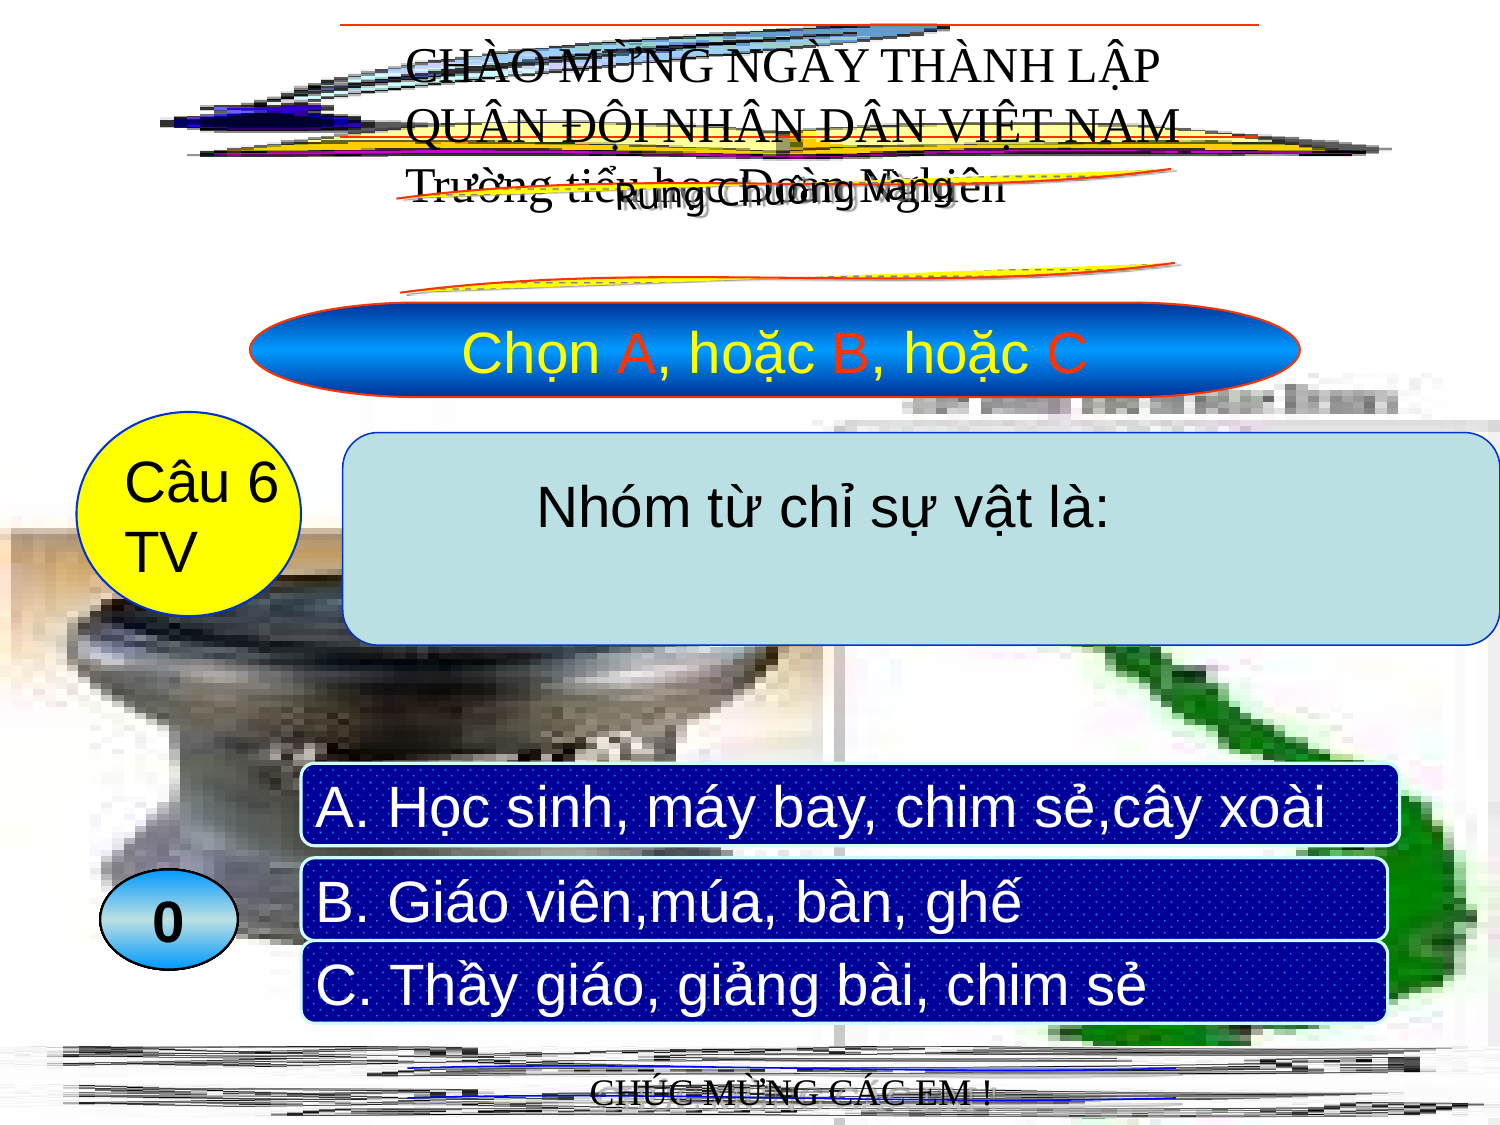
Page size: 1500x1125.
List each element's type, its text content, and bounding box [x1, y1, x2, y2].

text_box Rung Chuông Vàng [400, 263, 1174, 293]
picture [0, 0, 1500, 1125]
text_box Rung Chuông Vàng [397, 170, 1163, 199]
text_box Chọn A, hoặc B, hoặc C [249, 302, 1300, 371]
